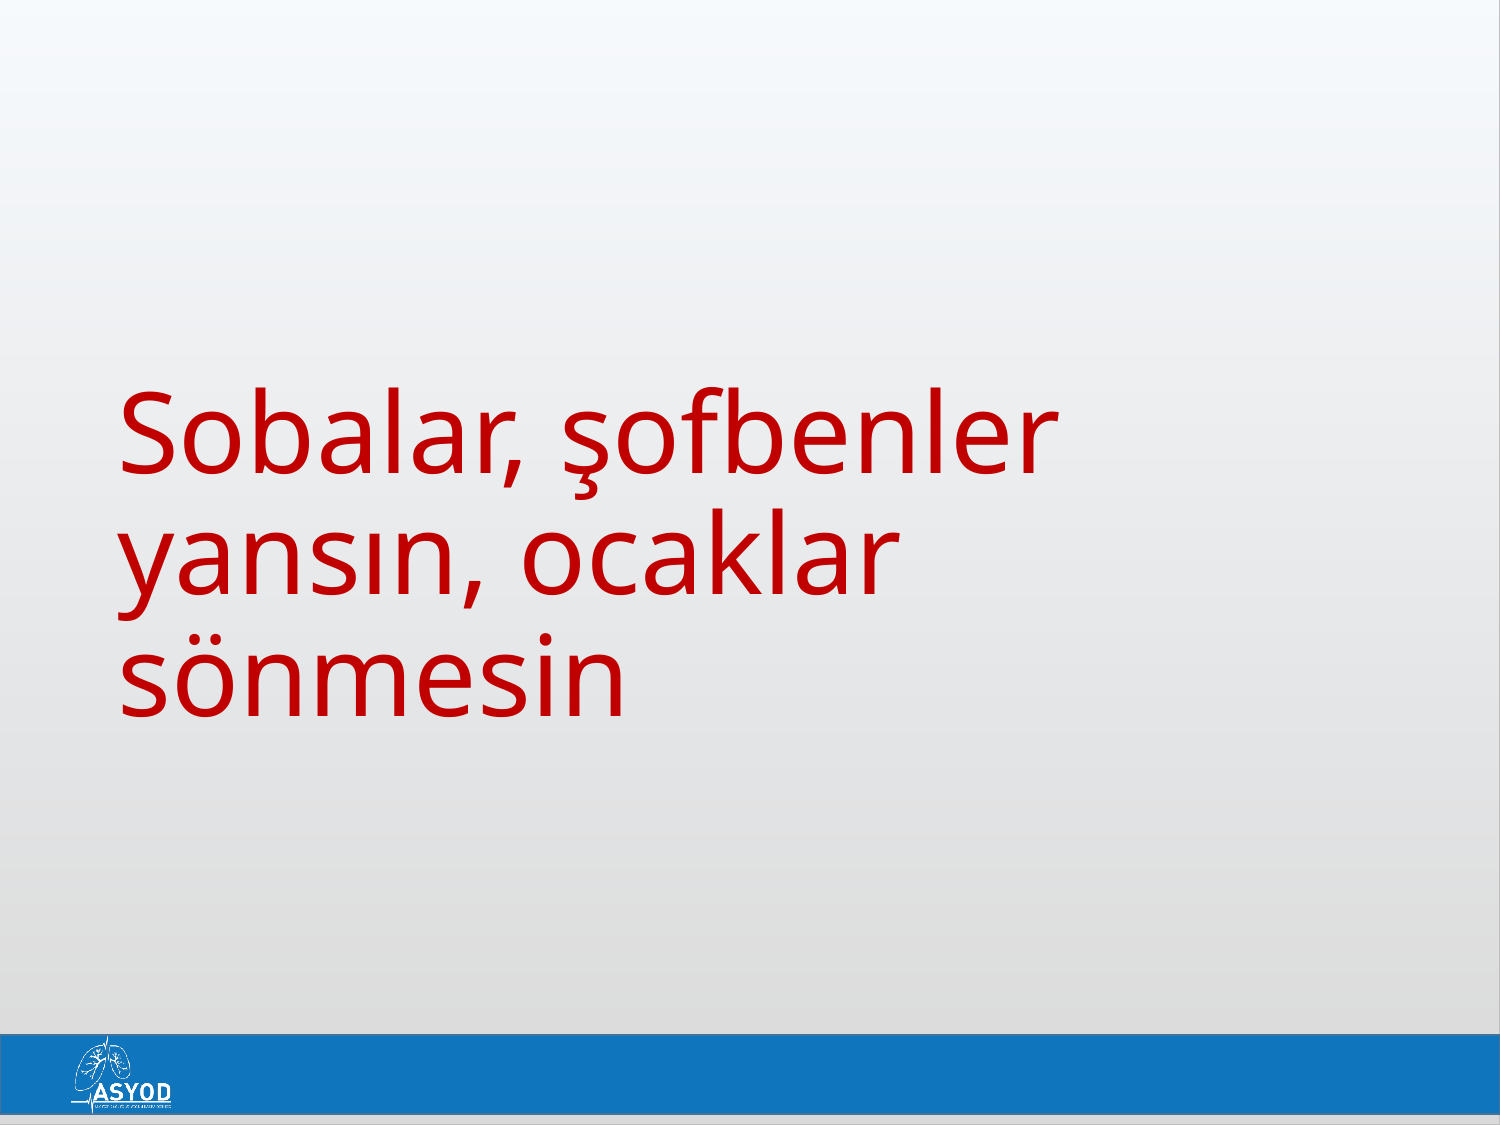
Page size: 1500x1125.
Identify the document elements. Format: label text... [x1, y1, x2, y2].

title Sobalar, şofbenler yansın, ocaklar sönmesin [102, 280, 1397, 749]
picture [71, 1036, 171, 1116]
